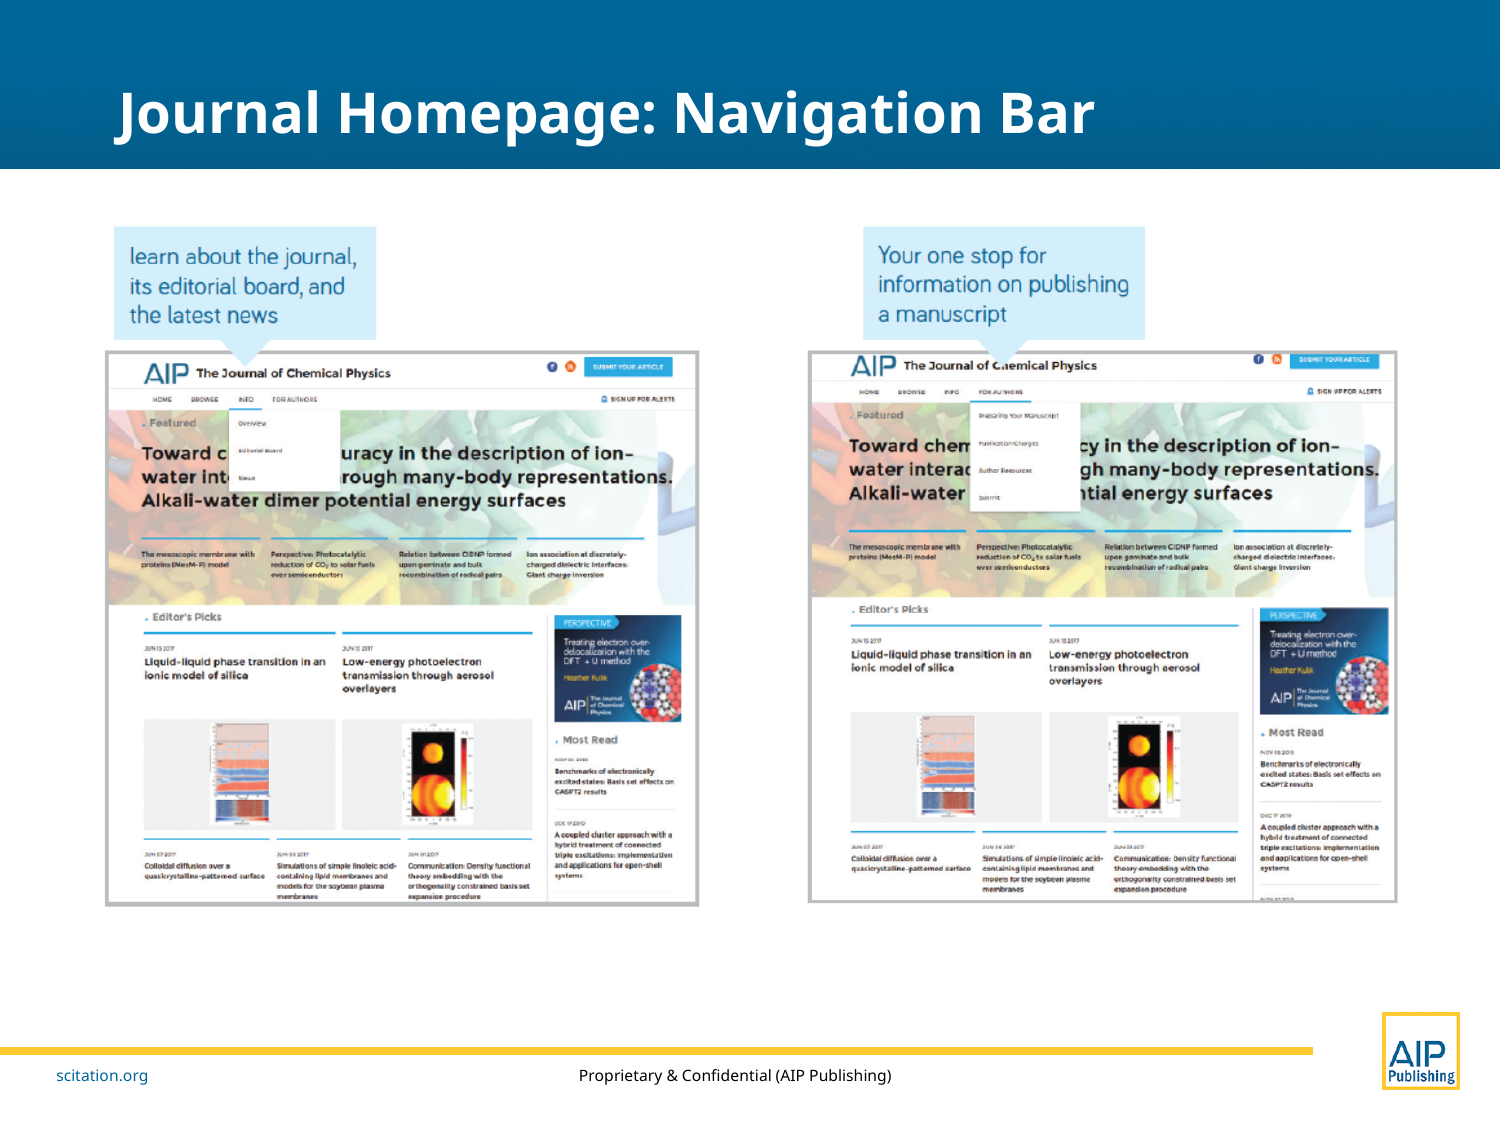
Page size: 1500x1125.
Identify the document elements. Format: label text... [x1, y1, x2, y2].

title Journal Homepage: Navigation Bar [103, 59, 1311, 170]
picture [87, 209, 1413, 916]
picture [89, 1071, 94, 1081]
picture [1382, 1012, 1460, 1090]
picture [0, 1047, 1313, 1055]
